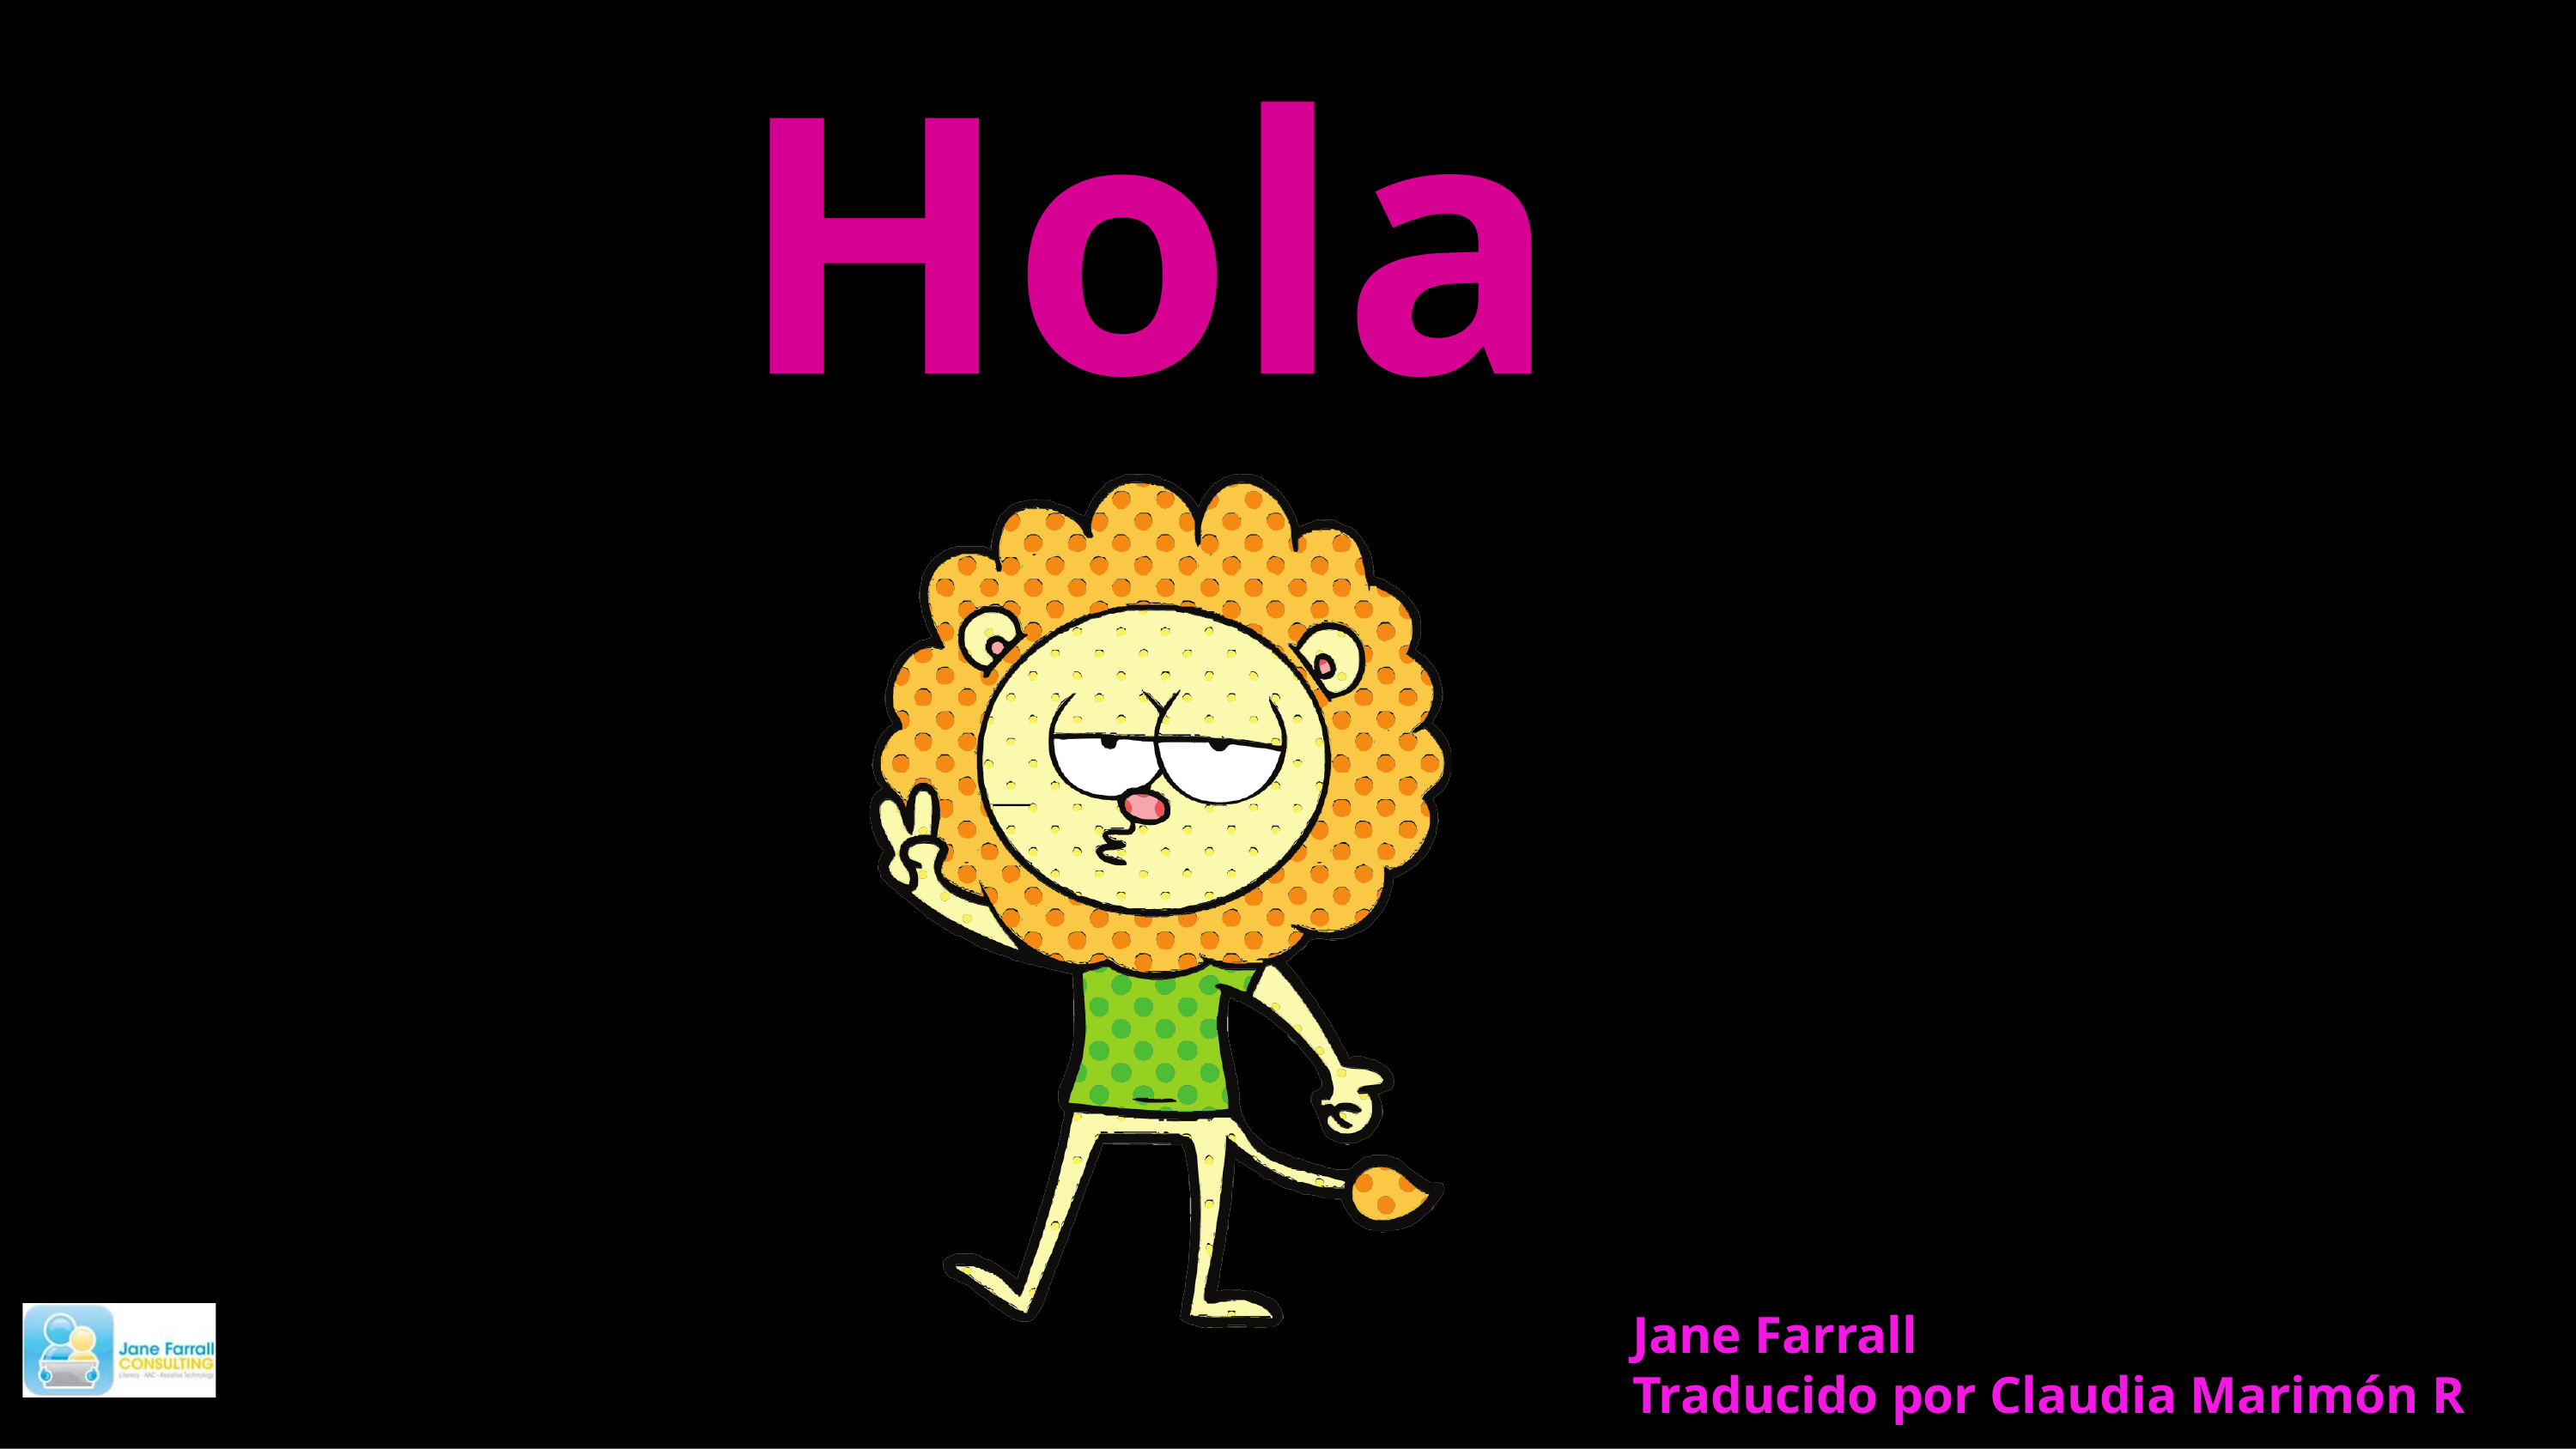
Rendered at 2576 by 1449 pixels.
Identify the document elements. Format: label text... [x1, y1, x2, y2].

text_box Hola [687, 15, 1610, 306]
text_box [22, 1303, 216, 1398]
text_box [869, 474, 1452, 1328]
title Jane Farrall Traducido por Claudia Marimón R [1630, 1300, 2554, 1449]
